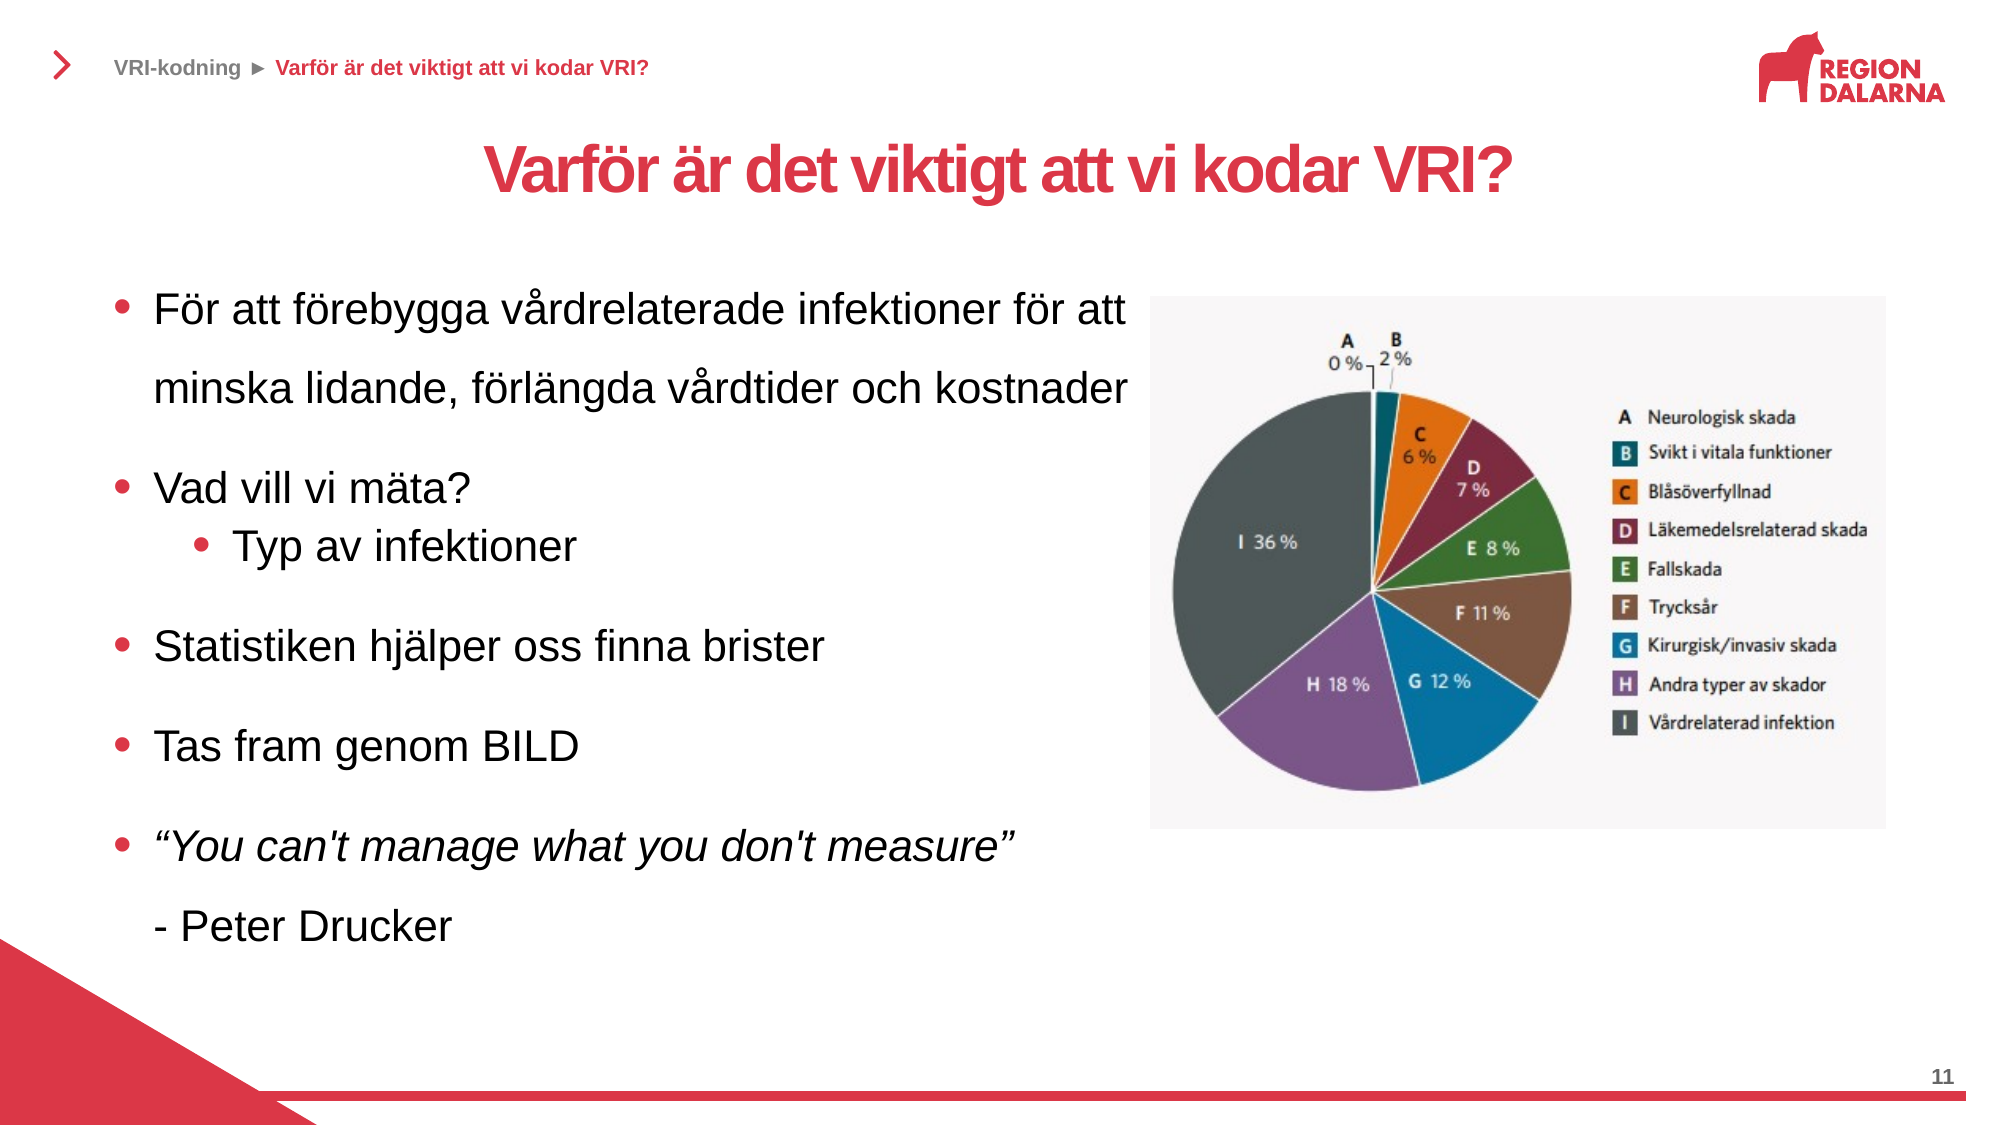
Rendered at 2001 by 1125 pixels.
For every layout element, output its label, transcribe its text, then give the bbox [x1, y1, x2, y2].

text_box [0, 922, 1966, 1125]
picture [1150, 296, 1886, 829]
title Varför är det viktigt att vi kodar VRI? [114, 119, 1886, 223]
footer VRI-kodning ► Varför är det viktigt att vi kodar VRI? [114, 45, 1671, 88]
list För att förebygga vårdrelaterade infektioner för att minska lidande, förlängda vårdtider och kostnader Vad vill vi mäta? Typ av infektioner Statistiken hjälper oss finna brister Tas fram genom BILD “You can't manage what you don't measure” - Peter Drucker [114, 243, 1137, 922]
